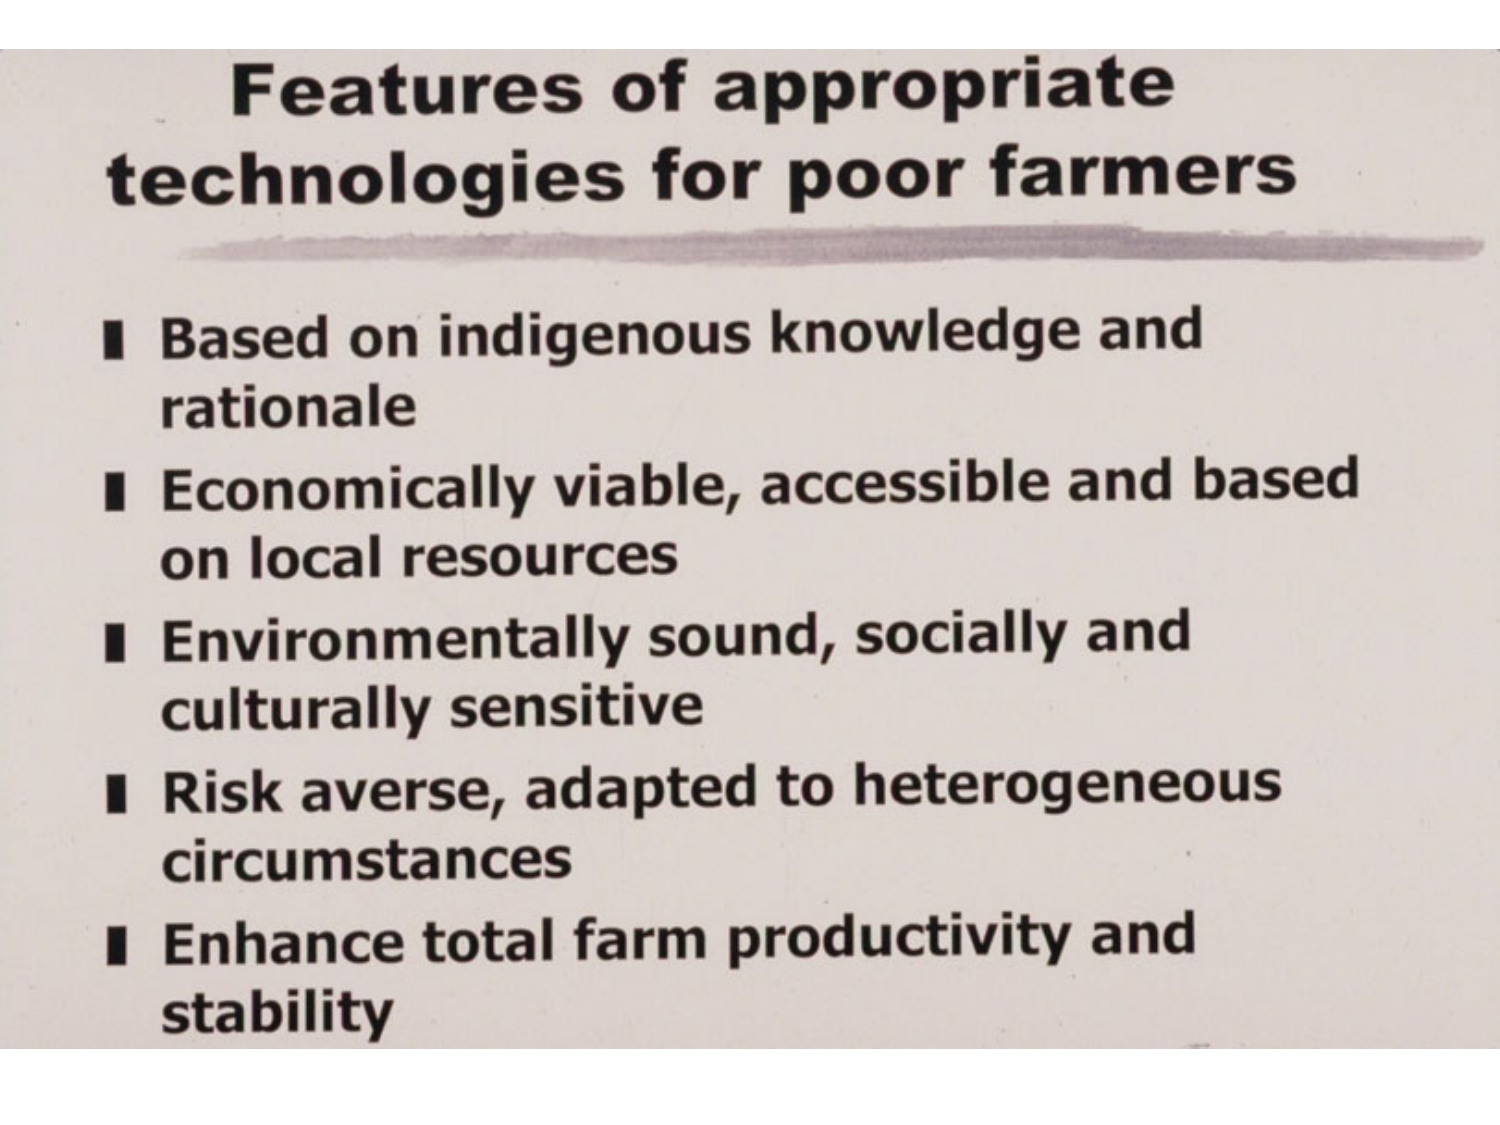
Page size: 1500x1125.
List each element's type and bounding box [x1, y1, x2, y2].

picture [0, 49, 1500, 1049]
